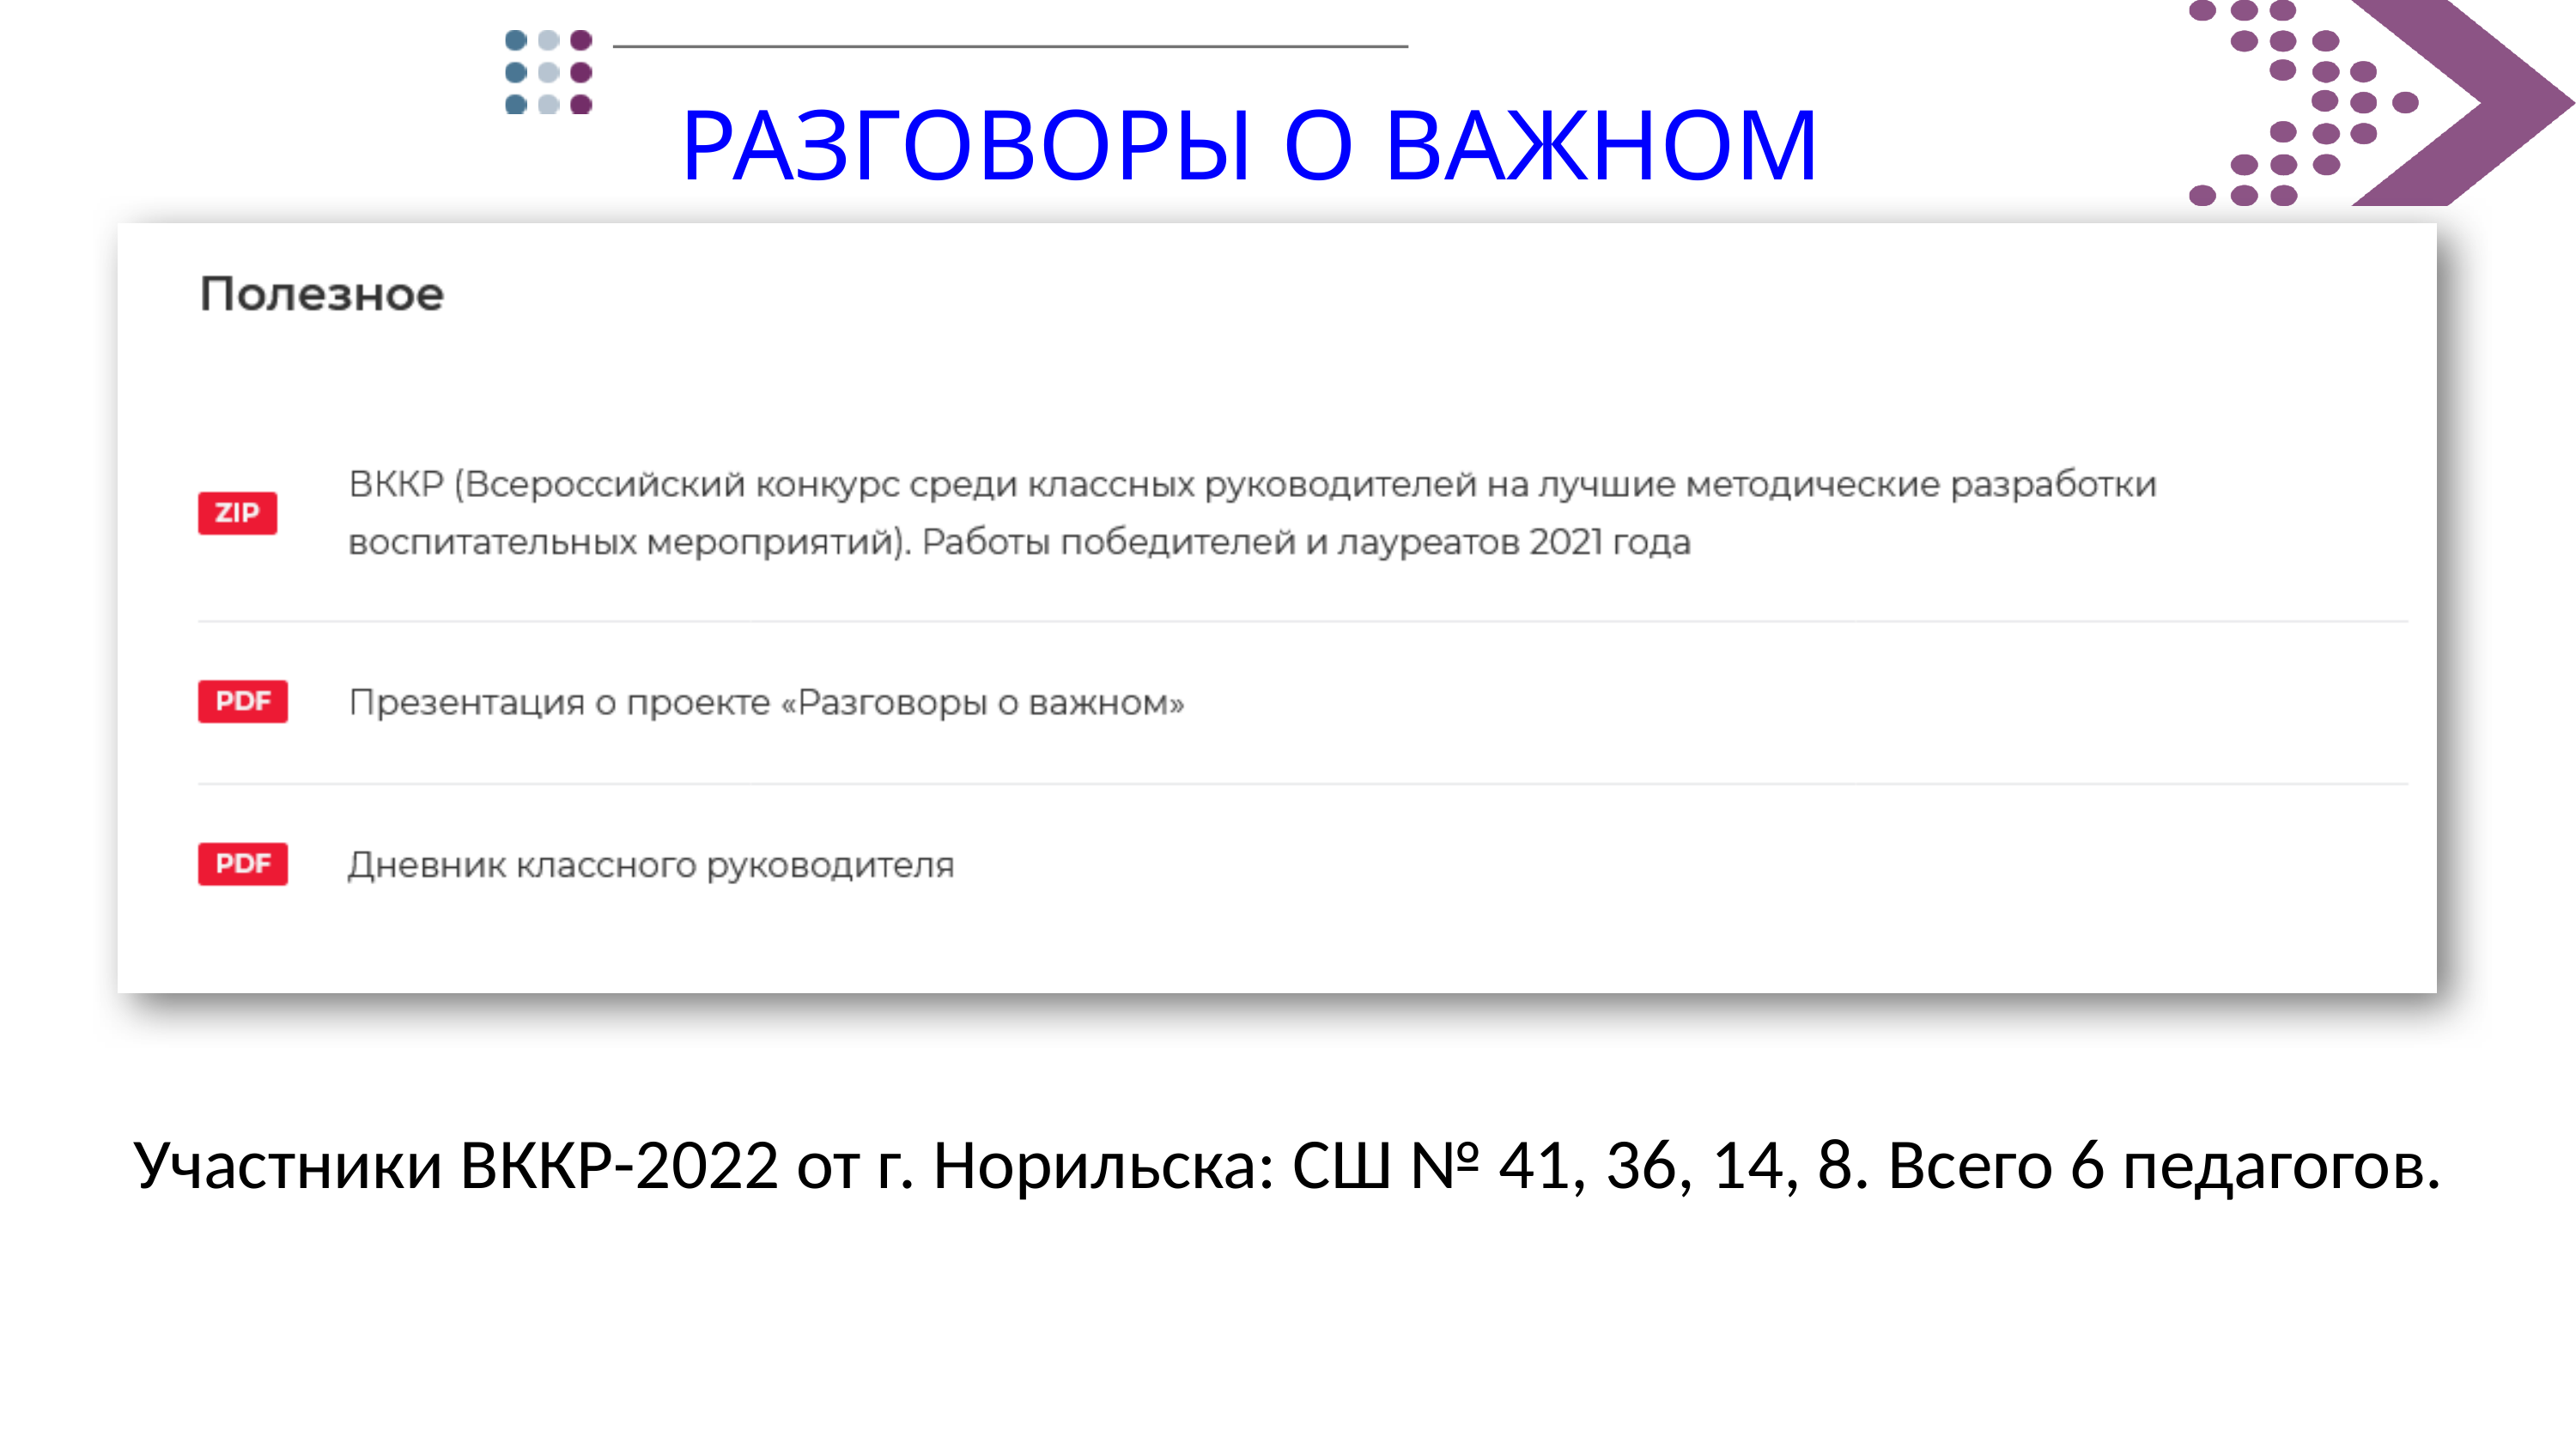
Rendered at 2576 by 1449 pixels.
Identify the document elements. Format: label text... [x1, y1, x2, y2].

picture [538, 30, 560, 114]
text_box РАЗГОВОРЫ О ВАЖНОМ [676, 80, 2189, 199]
picture [505, 30, 527, 114]
picture [118, 223, 2437, 993]
text_box [2189, 0, 2576, 206]
text_box Участники ВККР-2022 от г. Норильска: СШ № 41, 36, 14, 8. Всего 6 педагогов. [120, 1110, 2459, 1210]
picture [570, 30, 592, 114]
